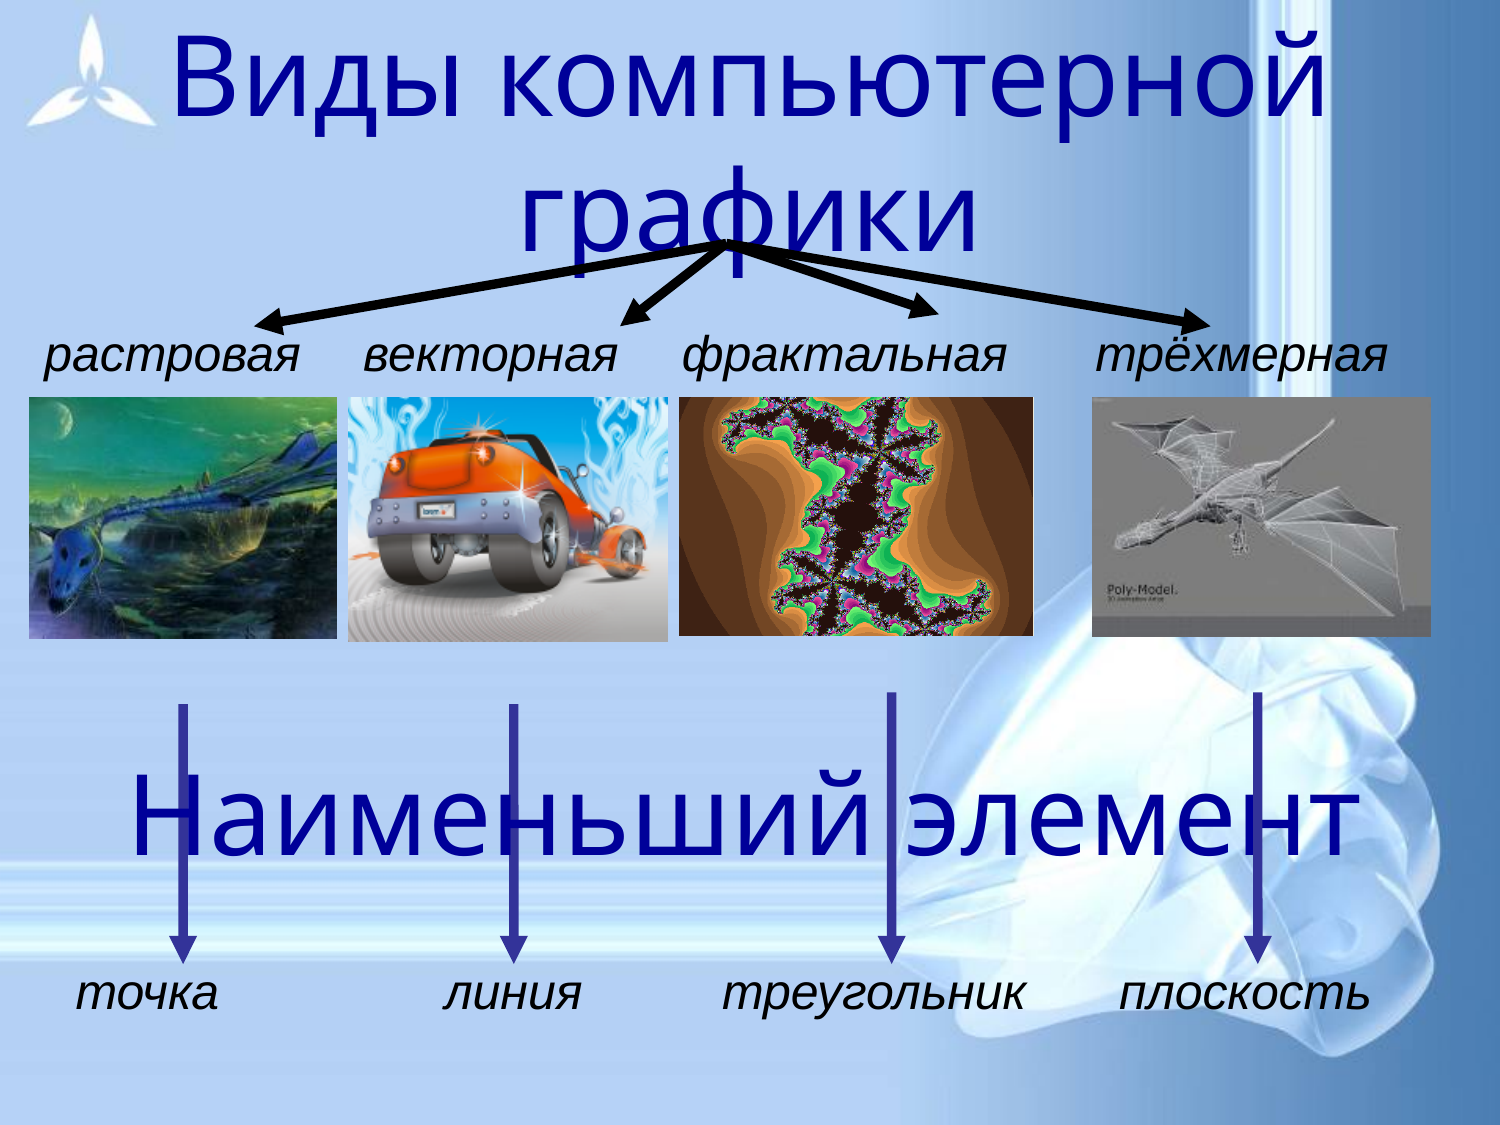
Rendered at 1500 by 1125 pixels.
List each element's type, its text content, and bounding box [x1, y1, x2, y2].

text_box [730, 245, 940, 317]
text_box Наименьший элемент [1258, 774, 1400, 846]
title Виды компьютерной графики [75, 45, 1425, 233]
picture [184, 846, 513, 952]
list растровая [29, 314, 348, 422]
text_box линия [324, 952, 643, 1060]
text_box векторная [348, 314, 667, 396]
text_box треугольник [643, 952, 1105, 1060]
picture [892, 846, 1257, 952]
picture [514, 846, 891, 952]
text_box трёхмерная [1080, 314, 1459, 389]
picture [0, 0, 1500, 1125]
text_box [253, 243, 726, 331]
text_box фрактальная [667, 314, 1150, 422]
text_box [620, 244, 726, 327]
text_box точка [0, 952, 324, 1060]
text_box Наименьший элемент [88, 774, 1257, 846]
text_box плоскость [1104, 952, 1436, 1027]
